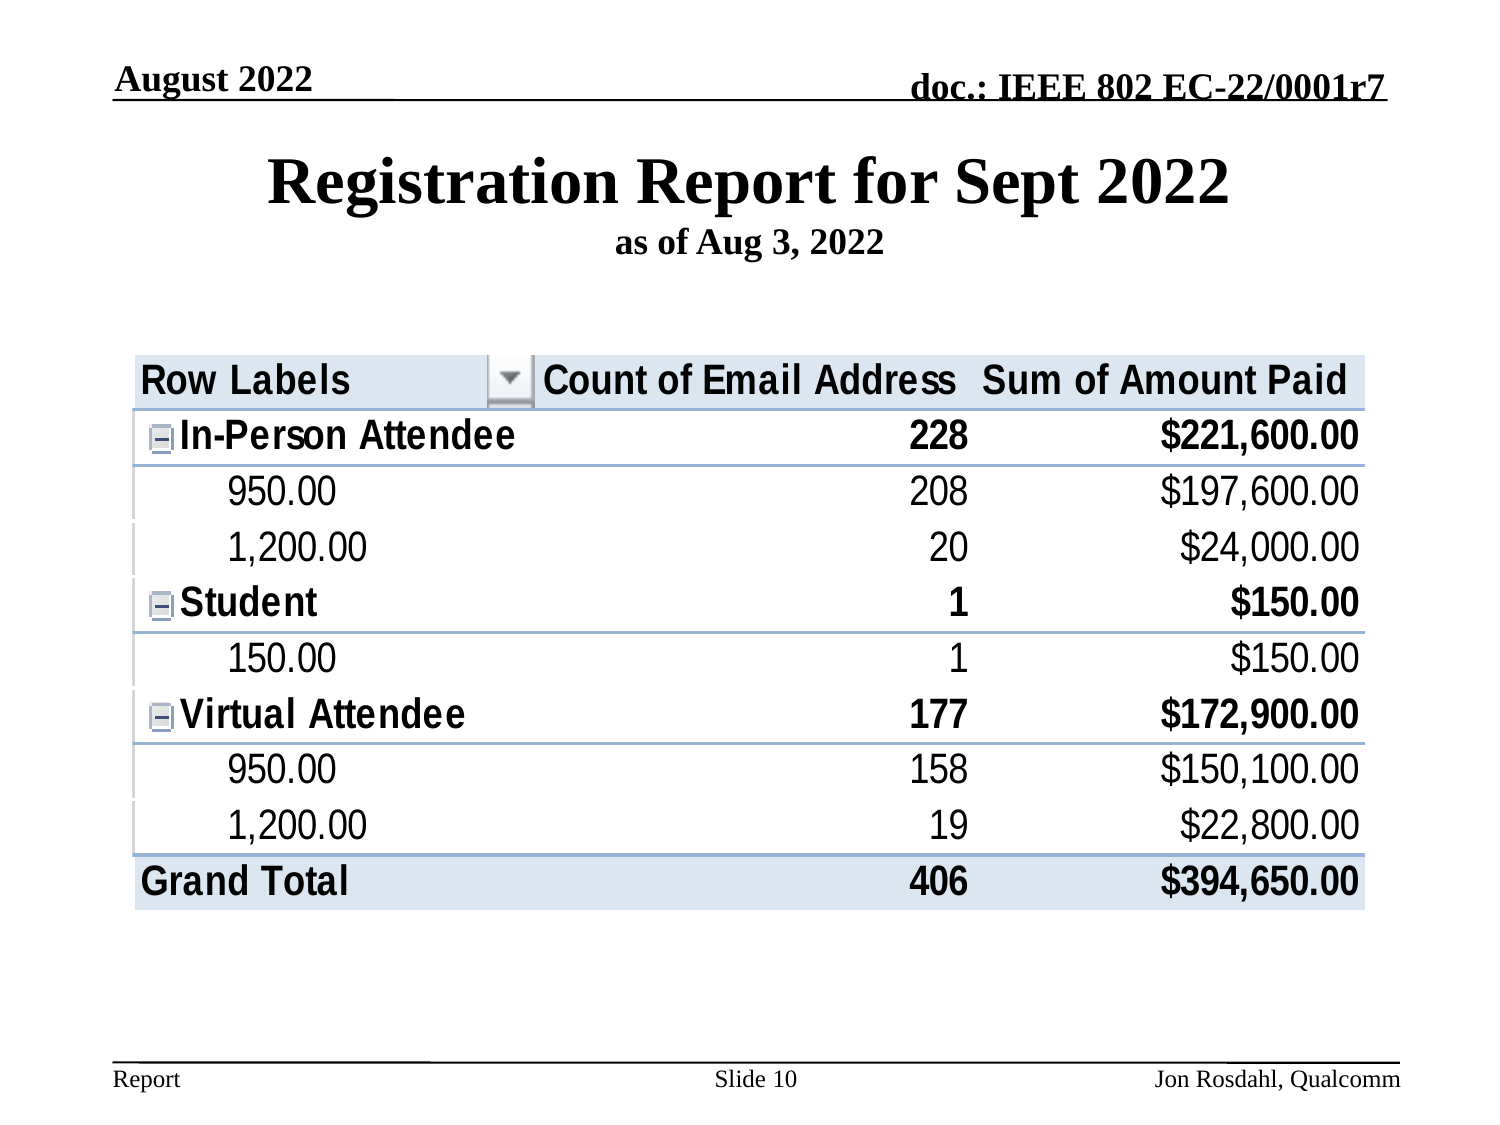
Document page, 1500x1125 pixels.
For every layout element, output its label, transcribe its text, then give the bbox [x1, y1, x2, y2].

slide_number Slide 10 [712, 1061, 800, 1123]
footer Jon Rosdahl, Qualcomm [878, 1061, 1402, 1093]
picture [132, 352, 1368, 913]
title Registration Report for Sept 2022 as of Aug 3, 2022 [112, 112, 1388, 288]
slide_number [114, 54, 423, 100]
